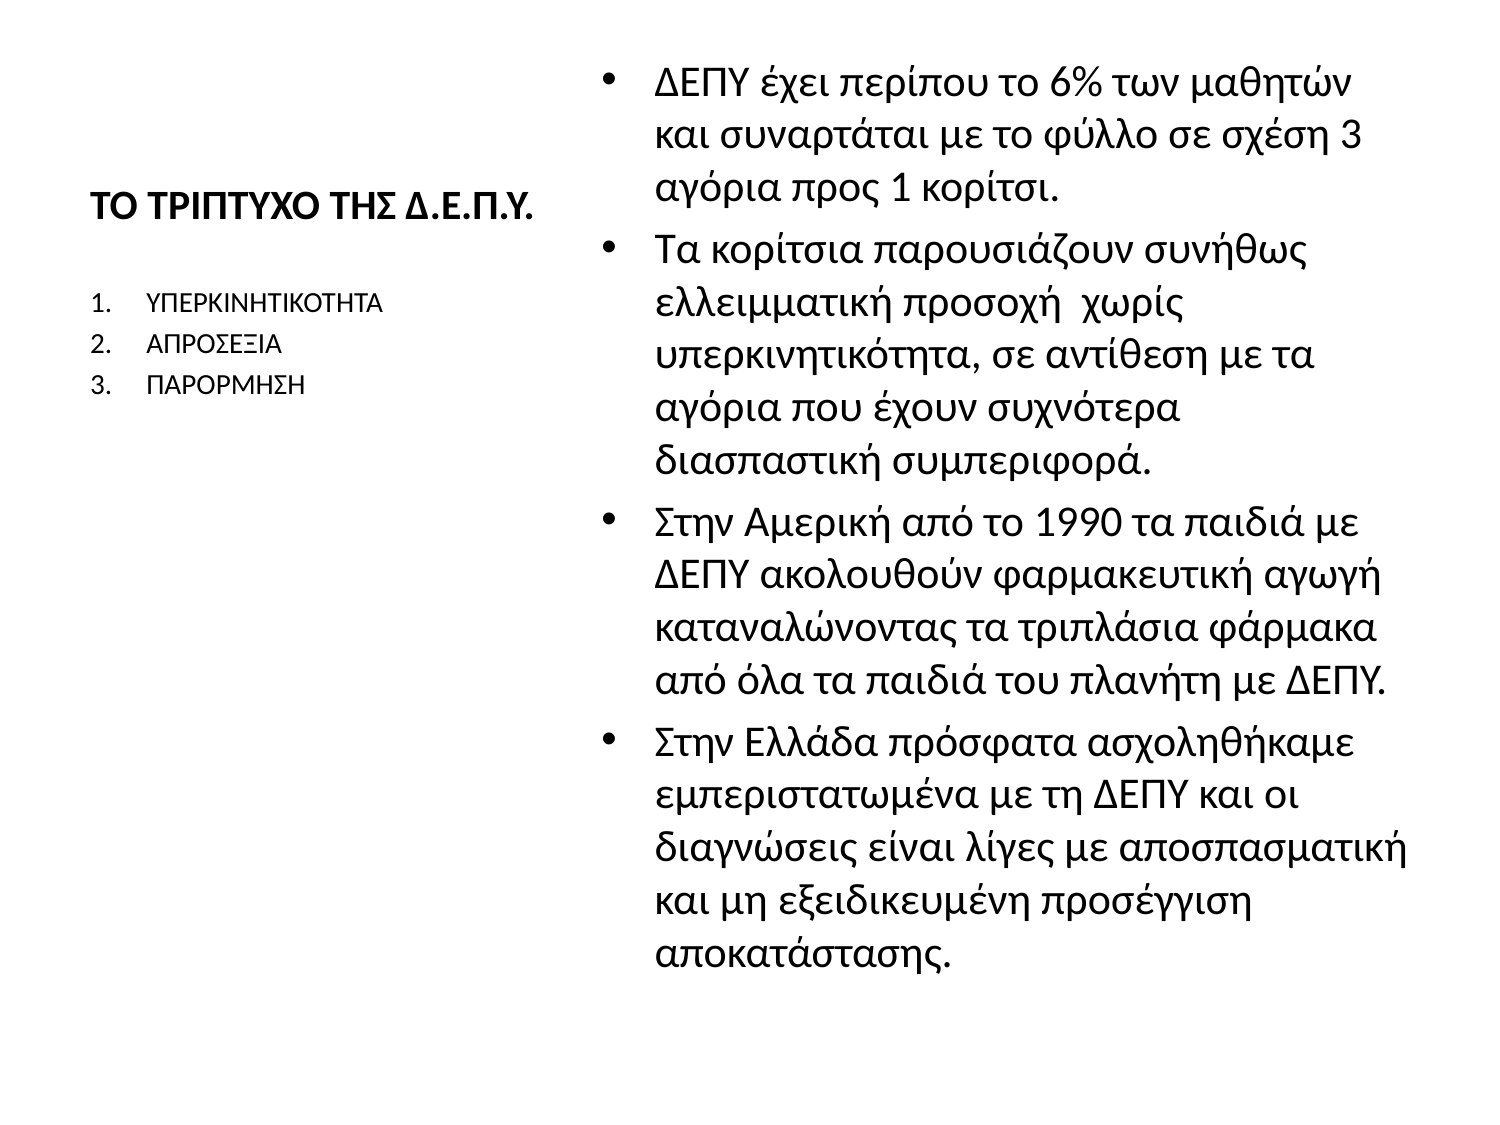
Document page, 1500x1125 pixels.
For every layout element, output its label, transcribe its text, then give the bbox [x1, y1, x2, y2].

list ΔΕΠΥ έχει περίπου το 6% των μαθητών και συναρτάται με το φύλλο σε σχέση 3 αγόρια προς 1 κορίτσι. Τα κορίτσια παρουσιάζουν συνήθως ελλειμματική προσοχή χωρίς υπερκινητικότητα, σε αντίθεση με τα αγόρια που έχουν συχνότερα διασπαστική συμπεριφορά. Στην Αμερική από το 1990 τα παιδιά με ΔΕΠΥ ακολουθούν φαρμακευτική αγωγή καταναλώνοντας τα τριπλάσια φάρμακα από όλα τα παιδιά του πλανήτη με ΔΕΠΥ. Στην Ελλάδα πρόσφατα ασχοληθήκαμε εμπεριστατωμένα με τη ΔΕΠΥ και οι διαγνώσεις είναι λίγες με αποσπασματική και μη εξειδικευμένη προσέγγιση αποκατάστασης. [586, 44, 1425, 1005]
list ΥΠΕΡΚΙΝΗΤΙΚΟΤΗΤΑ ΑΠΡΟΣΕΞΙΑ ΠΑΡΟΡΜΗΣΗ [75, 235, 569, 1005]
title ΤΟ ΤΡΙΠΤΥΧΟ ΤΗΣ Δ.Ε.Π.Υ. [75, 44, 569, 235]
